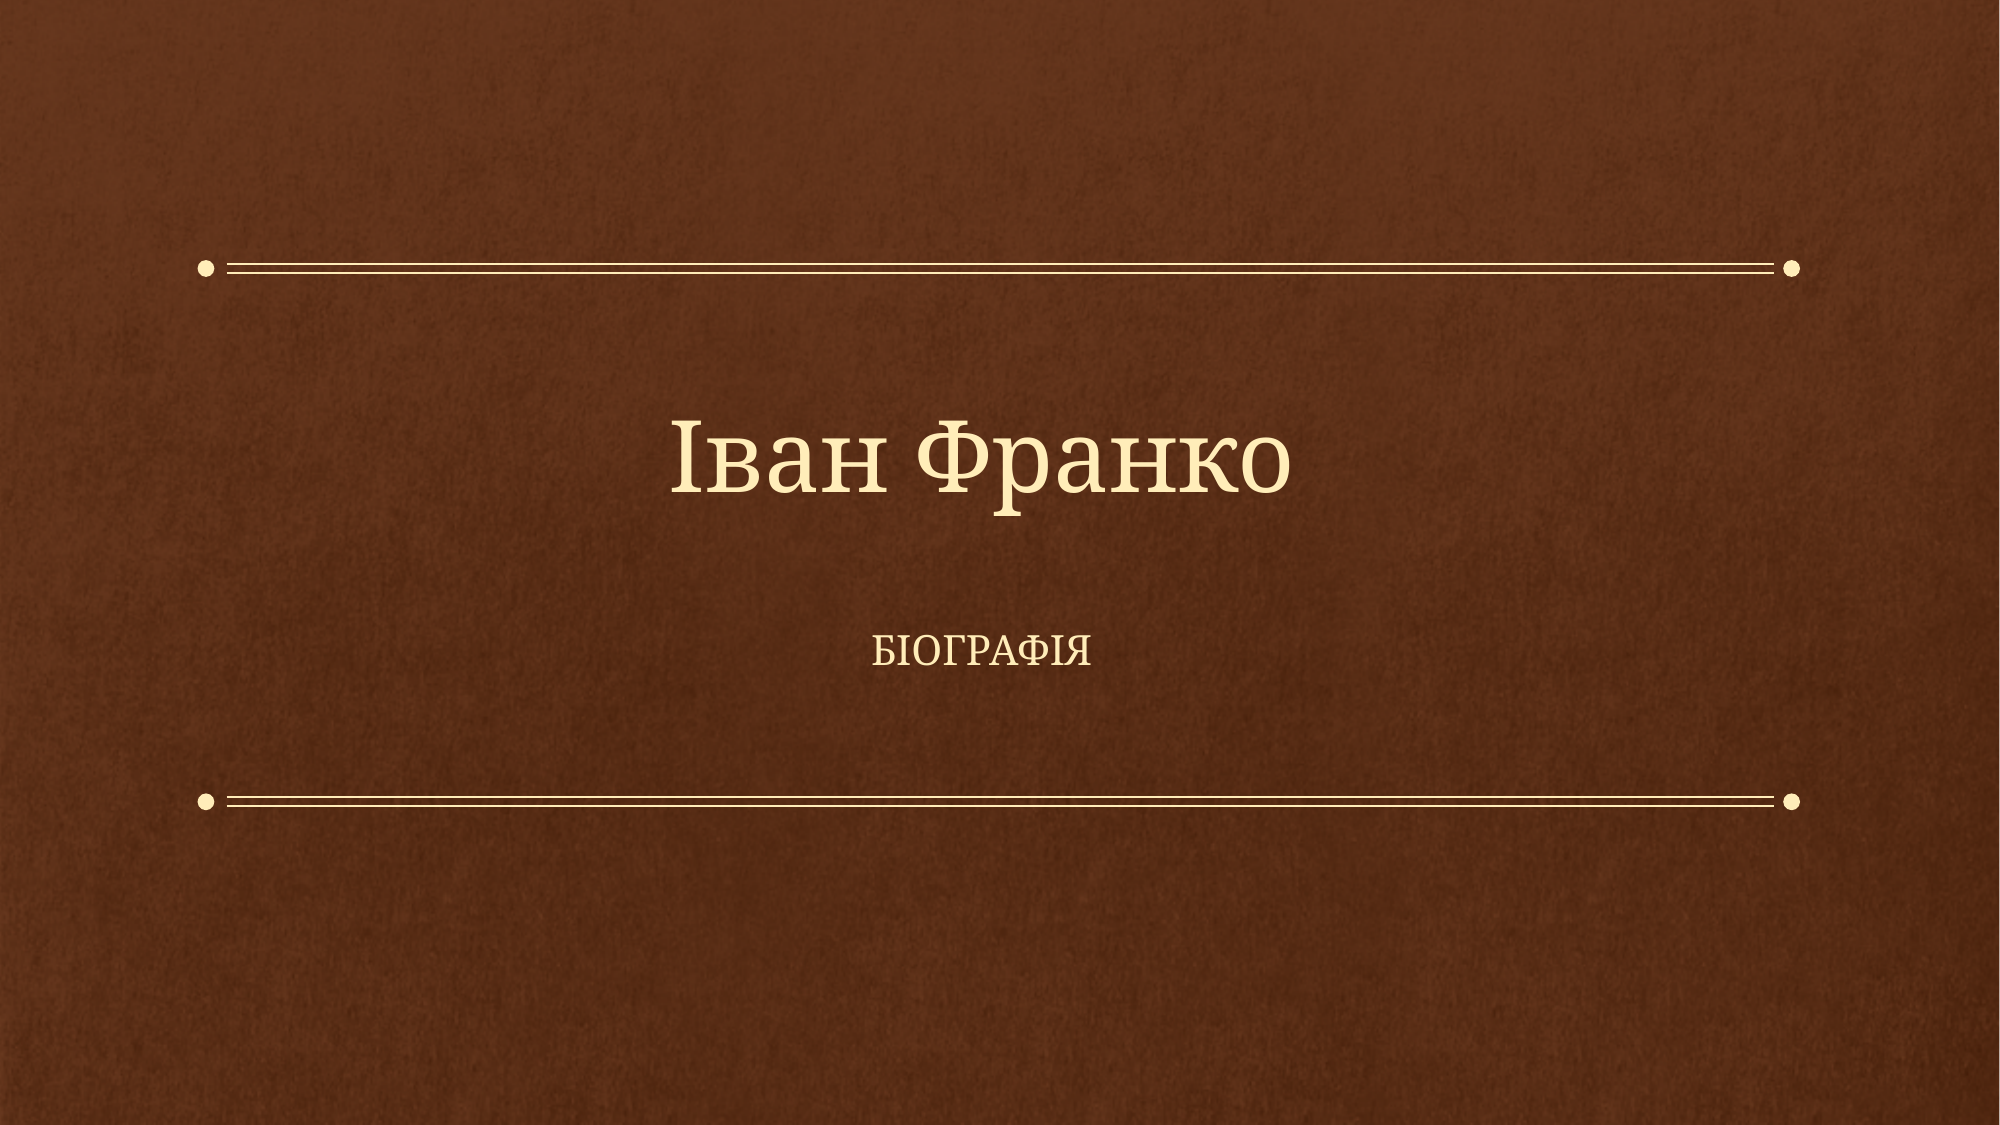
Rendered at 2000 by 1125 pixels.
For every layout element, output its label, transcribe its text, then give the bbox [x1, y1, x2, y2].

title Іван Франко [208, 255, 1757, 522]
subtitle Біографія [208, 621, 1756, 785]
